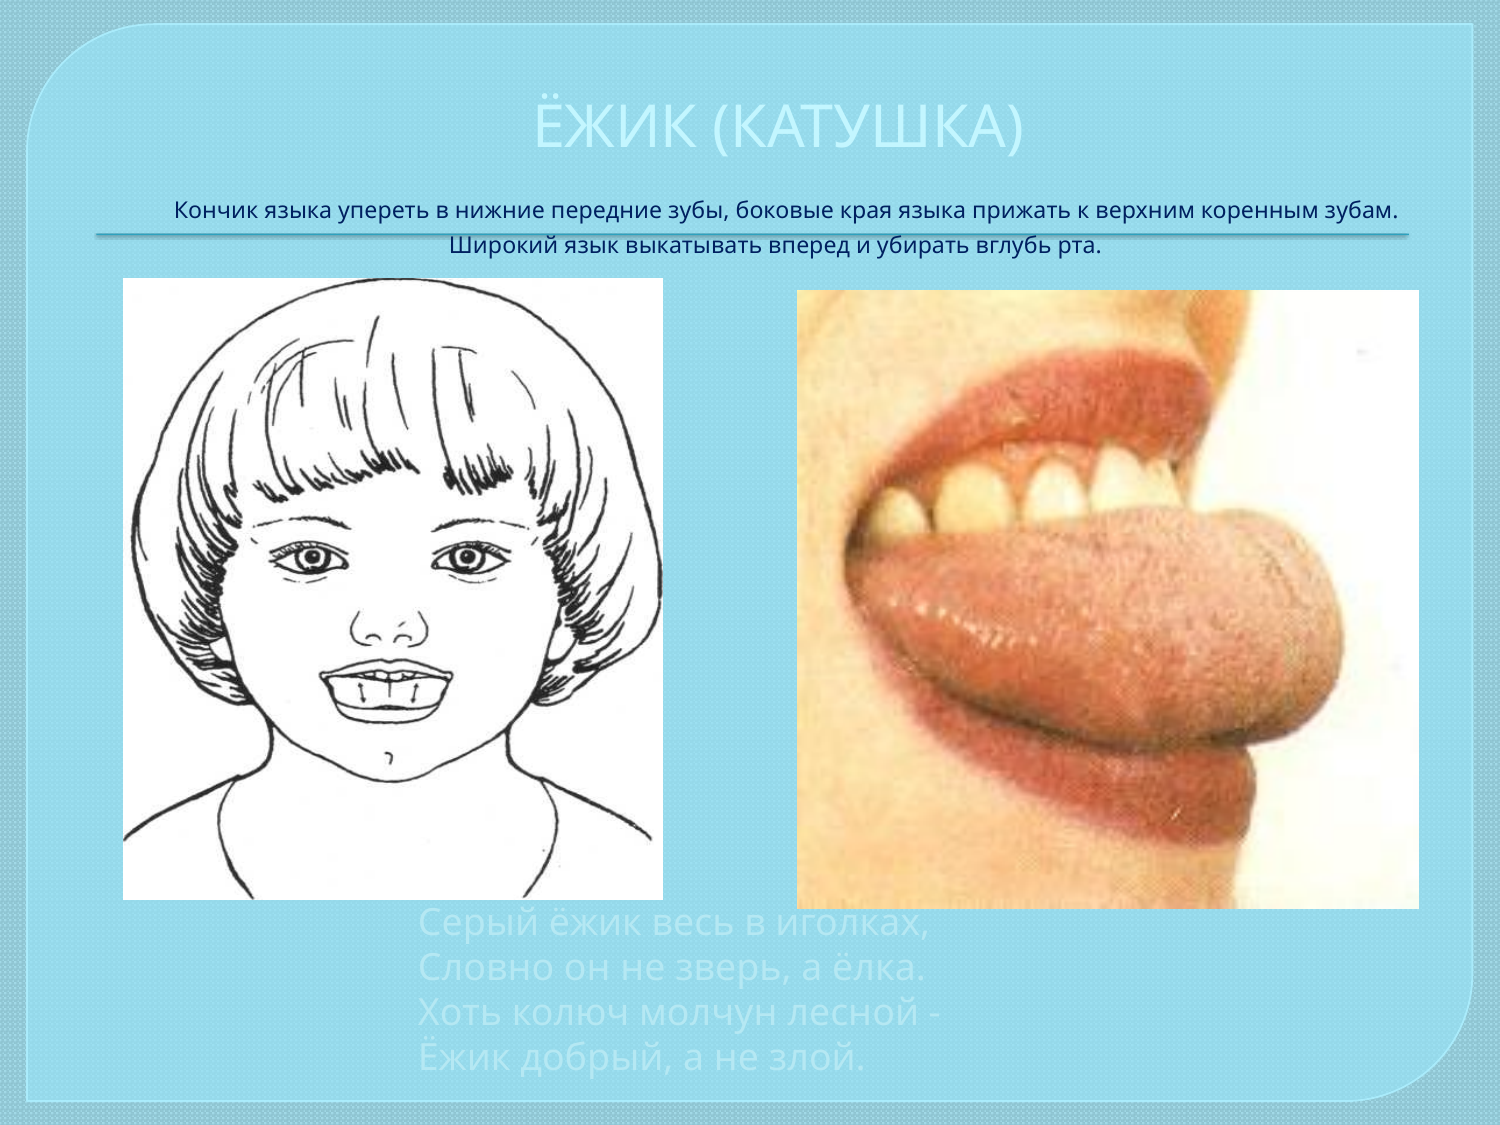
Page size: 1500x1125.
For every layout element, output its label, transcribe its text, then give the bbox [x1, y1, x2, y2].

title ЁЖИК (КАТУШКА) Кончик языка упереть в нижние передние зубы, боковые края языка прижать к верхним коренным зубам. Широкий язык выкатывать вперед и убирать вглубь рта. [100, 78, 1451, 266]
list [123, 278, 664, 901]
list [796, 290, 1419, 910]
text_box Серый ёжик весь в иголках, Словно он не зверь, а ёлка. Хоть колюч молчун лесной - Ёжик добрый, а не злой. [403, 890, 956, 1086]
